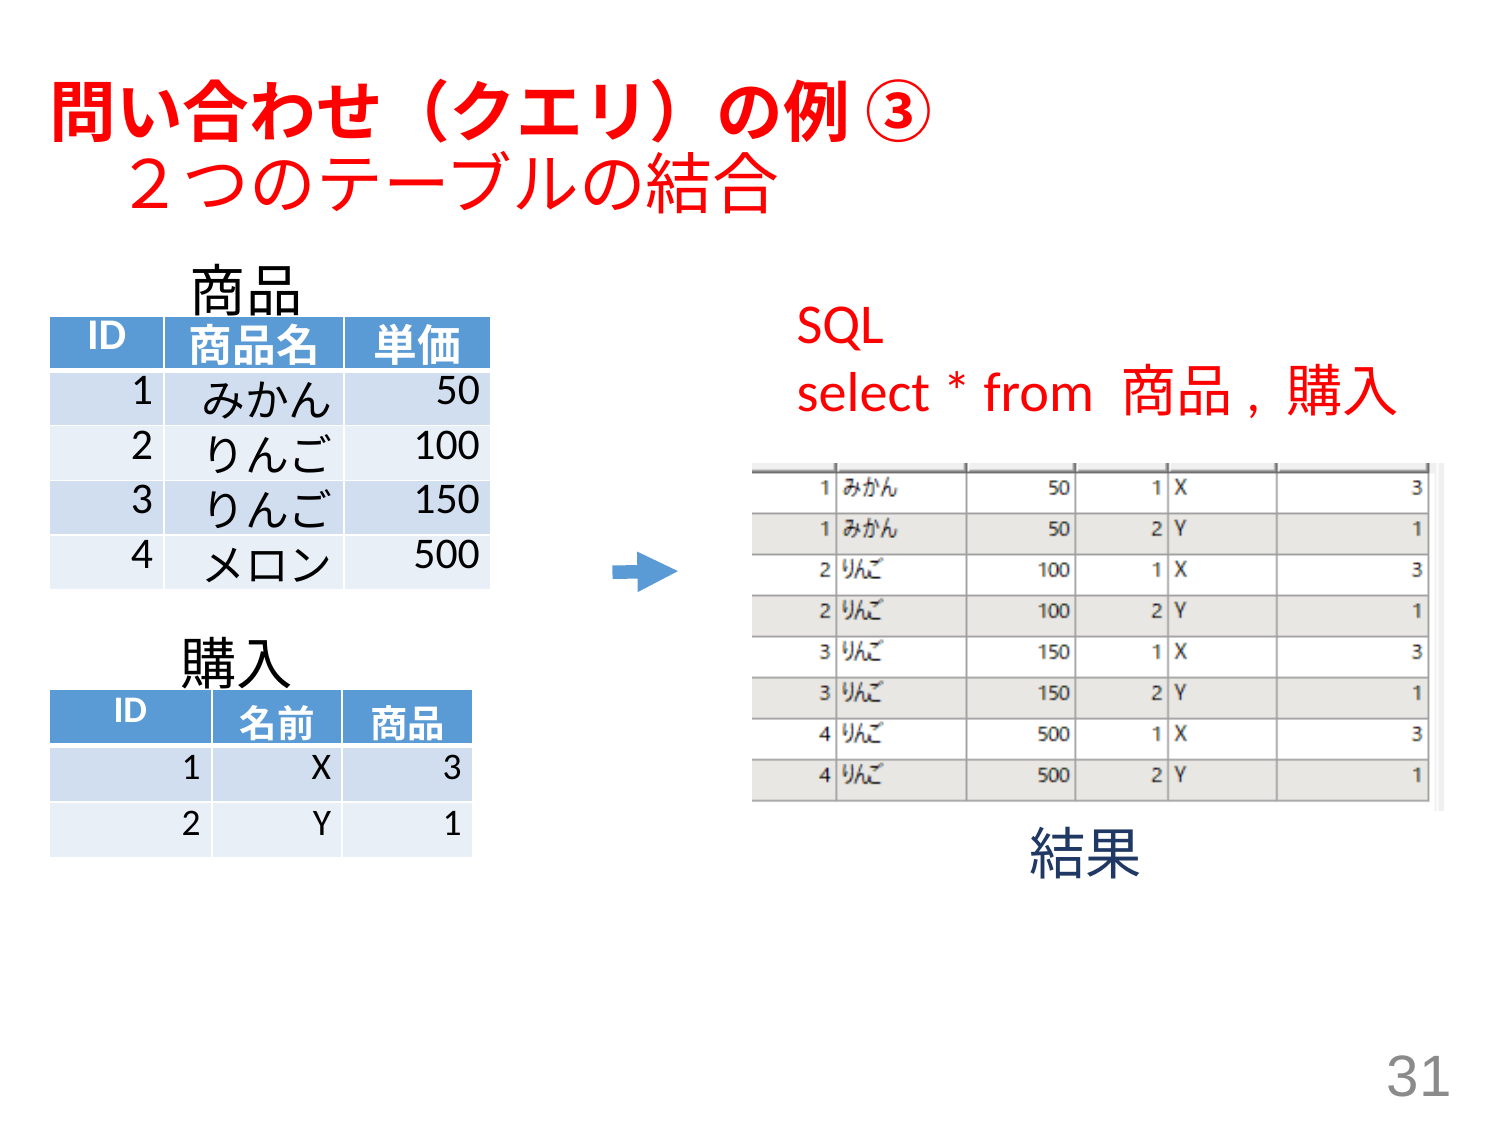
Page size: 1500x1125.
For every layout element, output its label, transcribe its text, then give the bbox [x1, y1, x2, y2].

table_cell 2 [50, 426, 163, 480]
text_box 購入 [165, 620, 613, 703]
table_header ID [50, 690, 211, 743]
text_box 結果 [1014, 811, 1157, 894]
table_cell Y [213, 803, 341, 857]
table_header 商品名 [165, 317, 343, 368]
table_cell 2 [50, 803, 211, 857]
table_cell 4 [50, 536, 163, 589]
table_cell 1 [50, 748, 211, 801]
table_cell 50 [345, 373, 490, 425]
table_cell りんご [165, 481, 343, 534]
table_cell りんご [165, 426, 343, 480]
table_header 名前 [213, 703, 341, 743]
table_cell メロン [165, 536, 343, 589]
table_cell 1 [343, 803, 472, 857]
table_cell みかん [165, 373, 343, 425]
table_header 単価 [345, 331, 490, 368]
text_box SQL select * from 商品, 購入 [781, 279, 1414, 430]
table_cell 3 [343, 748, 472, 801]
slide_number 31 [1129, 1042, 1467, 1103]
table_header ID [50, 317, 163, 368]
table_cell X [213, 748, 341, 801]
title 問い合わせ（クエリ）の例 ③ ２つのテーブルの結合 [34, 45, 1471, 257]
table_header 商品 [343, 703, 472, 743]
table_cell 100 [345, 426, 490, 480]
table_cell 3 [50, 481, 163, 534]
picture [752, 463, 1444, 811]
table_cell 1 [50, 373, 163, 425]
table_cell 500 [345, 536, 490, 589]
text_box 商品 [175, 248, 622, 331]
table_cell 150 [345, 481, 490, 534]
